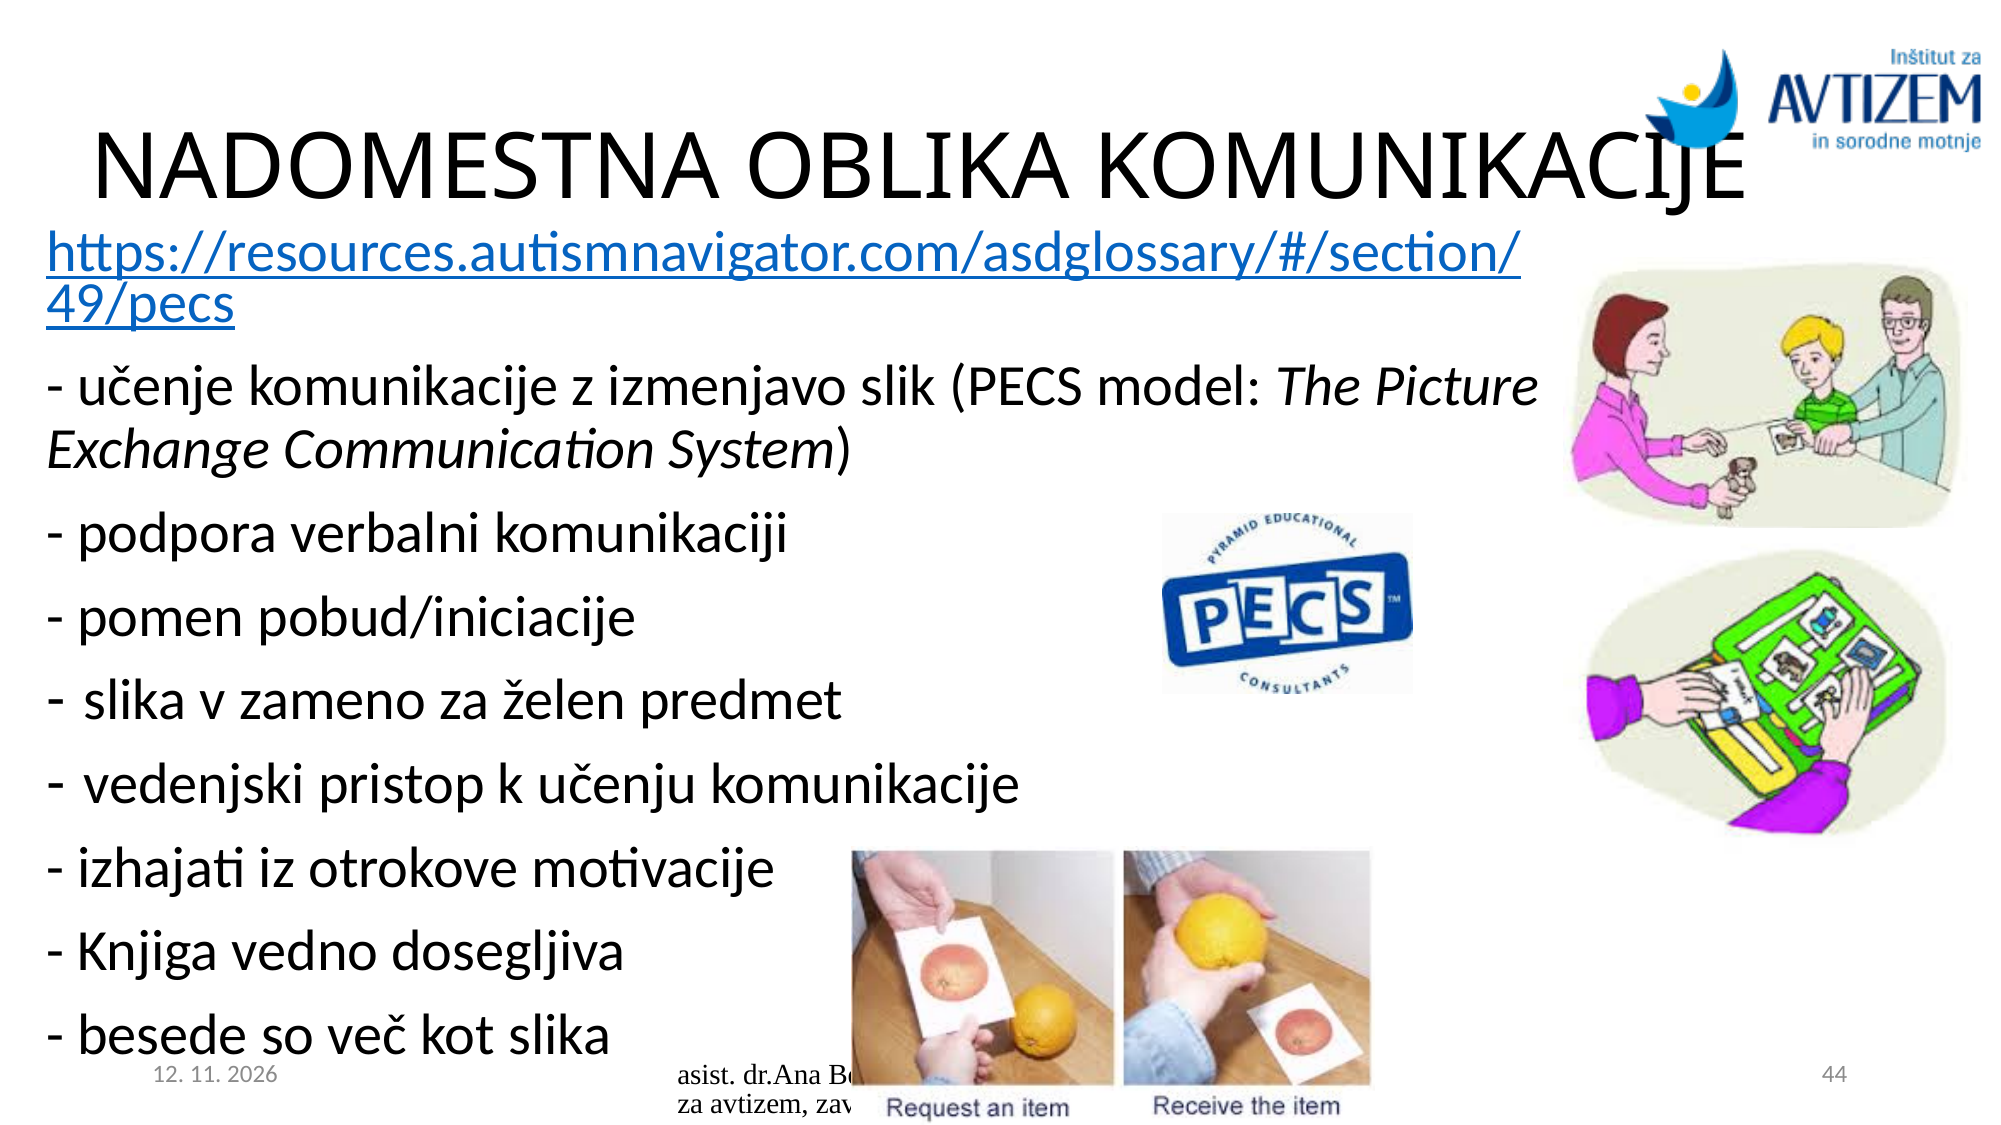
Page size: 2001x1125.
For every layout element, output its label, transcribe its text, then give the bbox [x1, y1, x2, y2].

footer asist. dr.Ana Bezenšek, prof. spec. in reh. ped.; Inštitut za avtizem, zavod za razvojno medicino, Ljubljana [662, 1042, 851, 1103]
list https://resources.autismnavigator.com/asdglossary/#/section/49/pecs - učenje komunikacije z izmenjavo slik (PECS model: The Picture Exchange Communication System) - podpora verbalni komunikaciji - pomen pobud/iniciacije slika v zameno za želen predmet vedenjski pristop k učenju komunikacije - izhajati iz otrokove motivacije - Knjiga vedno dosegljiva - besede so več kot slika [31, 214, 1564, 1125]
picture [851, 846, 1375, 1125]
title NADOMESTNA OBLIKA KOMUNIKACIJE [75, 60, 1864, 257]
slide_number 44 [1412, 1042, 1863, 1103]
picture [1562, 257, 1968, 860]
slide_number 13. 12. 2019 [137, 1042, 588, 1103]
picture [1601, 0, 2000, 170]
picture [1162, 513, 1413, 694]
